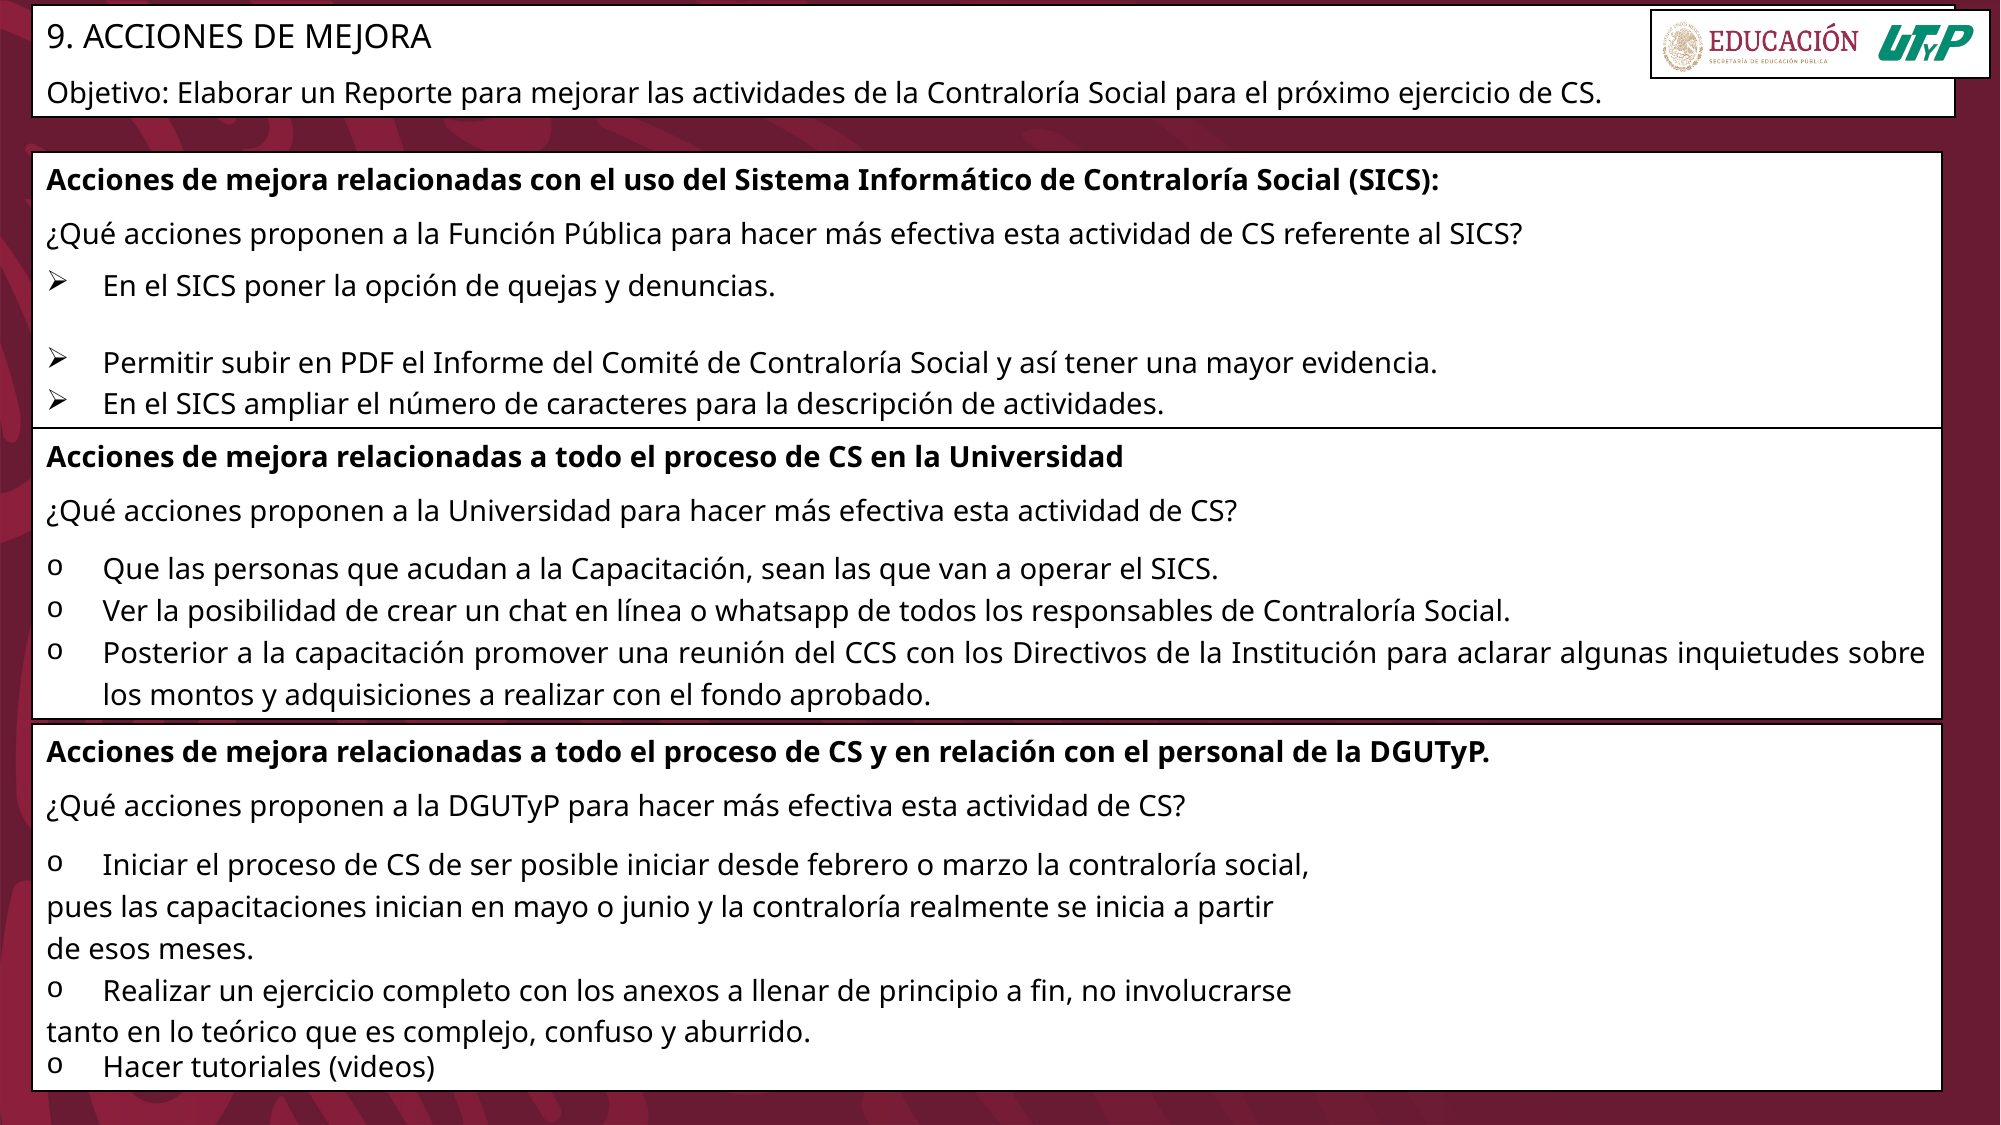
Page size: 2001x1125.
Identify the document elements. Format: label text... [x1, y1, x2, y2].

text_box 9. ACCIONES DE MEJORA Objetivo: Elaborar un Reporte para mejorar las actividades de la Contraloría Social para el próximo ejercicio de CS. [31, 4, 1956, 118]
text_box Acciones de mejora relacionadas a todo el proceso de CS y en relación con el personal de la DGUTyP. ¿Qué acciones proponen a la DGUTyP para hacer más efectiva esta actividad de CS? Iniciar el proceso de CS de ser posible iniciar desde febrero o marzo la contraloría social, pues las capacitaciones inician en mayo o junio y la contraloría realmente se inicia a partir de esos meses. Realizar un ejercicio completo con los anexos a llenar de principio a fin, no involucrarse tanto en lo teórico que es complejo, confuso y aburrido. Hacer tutoriales (videos) [31, 723, 1943, 1092]
text_box Acciones de mejora relacionadas con el uso del Sistema Informático de Contraloría Social (SICS): ¿Qué acciones proponen a la Función Pública para hacer más efectiva esta actividad de CS referente al SICS? En el SICS poner la opción de quejas y denuncias. Permitir subir en PDF el Informe del Comité de Contraloría Social y así tener una mayor evidencia. En el SICS ampliar el número de caracteres para la descripción de actividades. [31, 151, 1943, 427]
text_box Acciones de mejora relacionadas a todo el proceso de CS en la Universidad ¿Qué acciones proponen a la Universidad para hacer más efectiva esta actividad de CS? Que las personas que acudan a la Capacitación, sean las que van a operar el SICS. Ver la posibilidad de crear un chat en línea o whatsapp de todos los responsables de Contraloría Social. Posterior a la capacitación promover una reunión del CCS con los Directivos de la Institución para aclarar algunas inquietudes sobre los montos y adquisiciones a realizar con el fondo aprobado. [31, 427, 1943, 720]
picture [0, 0, 2001, 1125]
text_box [1651, 9, 1991, 86]
